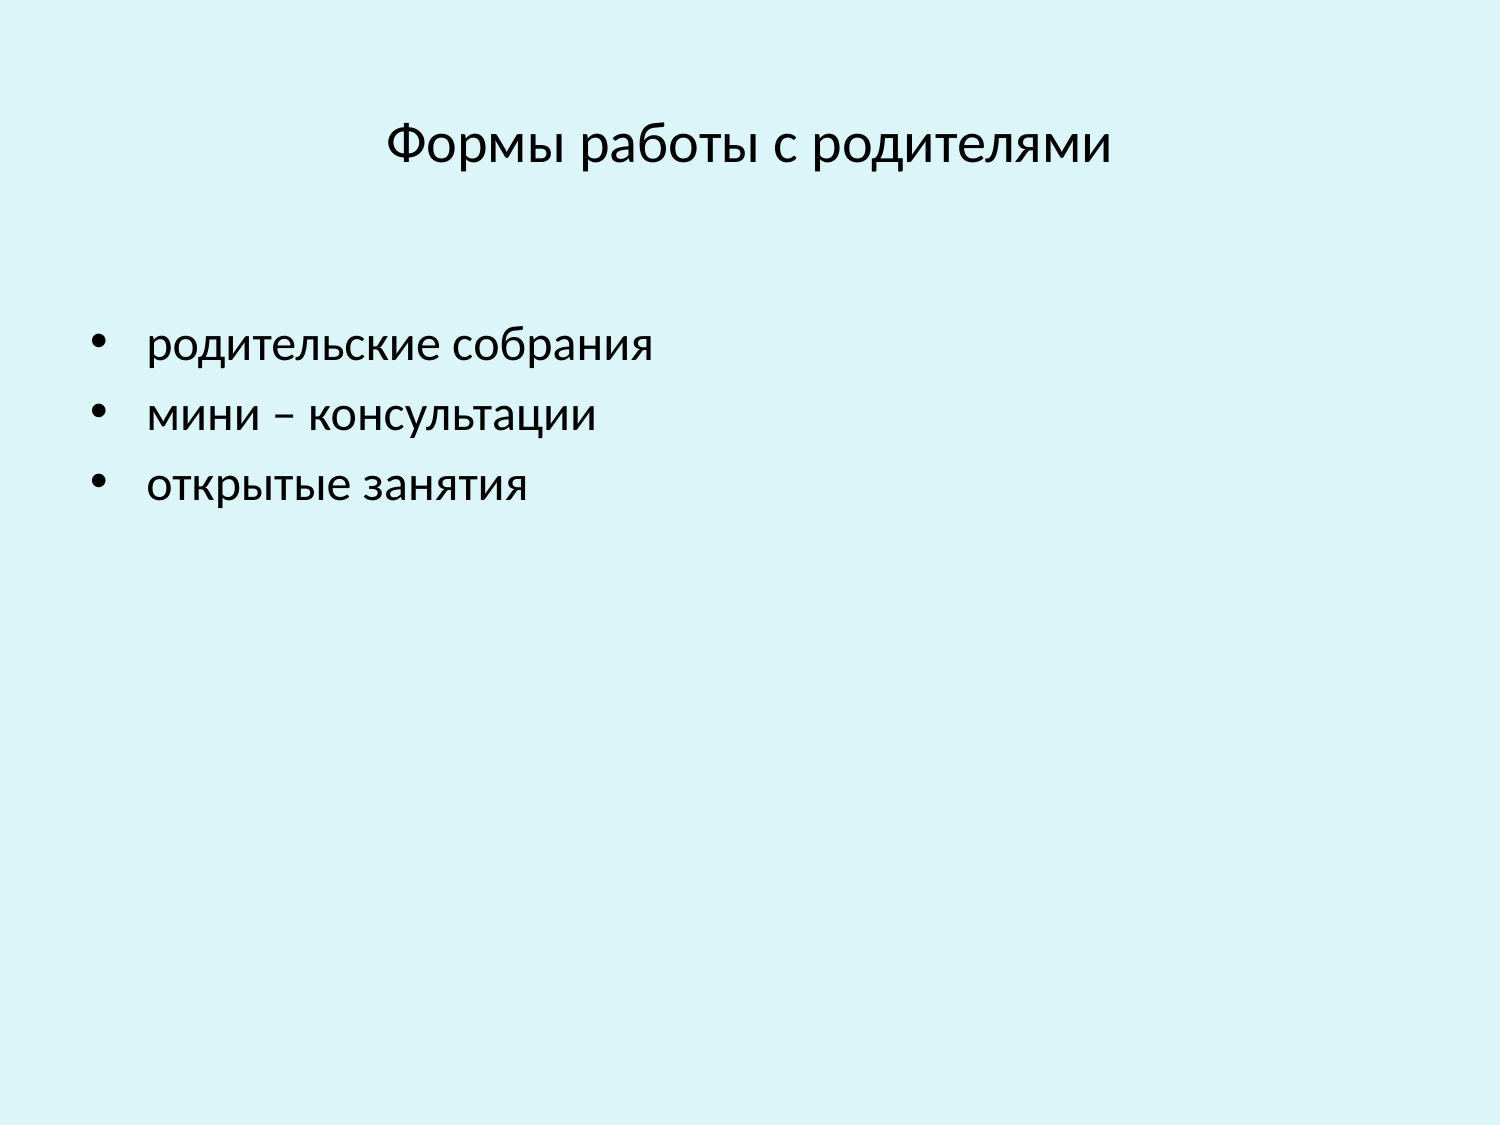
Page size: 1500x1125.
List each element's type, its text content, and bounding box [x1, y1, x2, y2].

title Формы работы с родителями [75, 45, 1425, 233]
list родительские собрания мини – консультации открытые занятия [75, 302, 1425, 1005]
